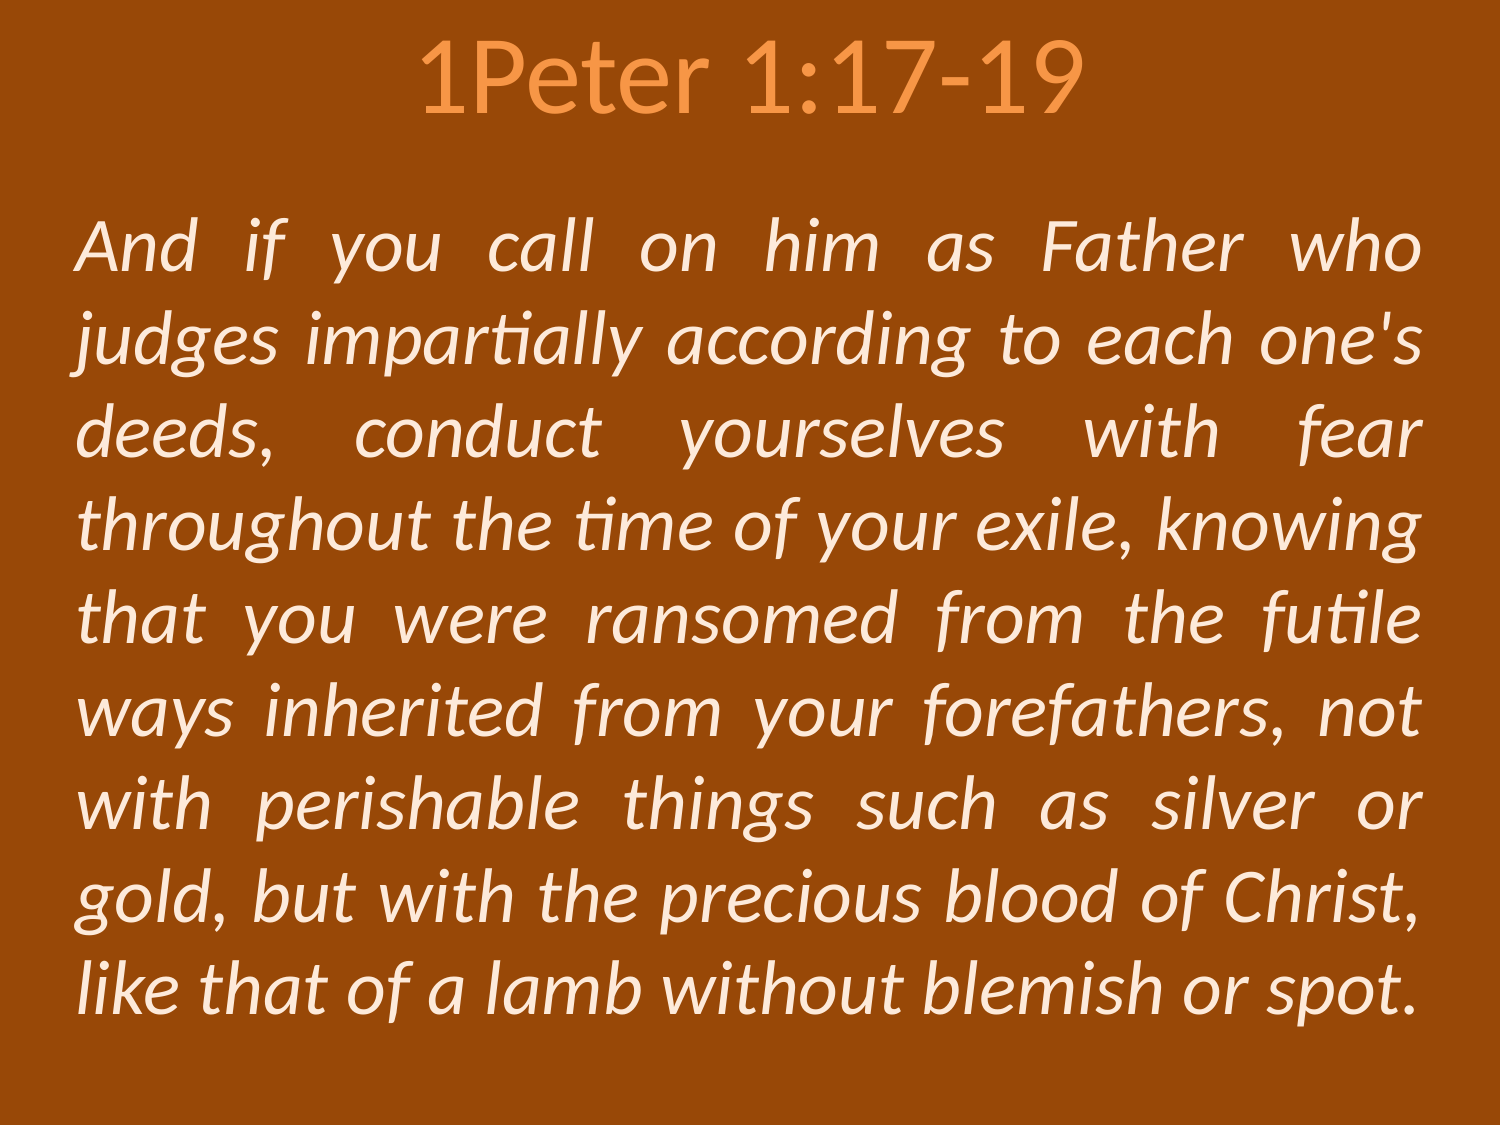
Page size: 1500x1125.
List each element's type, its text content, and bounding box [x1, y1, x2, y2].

list And if you call on him as Father who judges impartially according to each one's deeds, conduct yourselves with fear throughout the time of your exile, knowing that you were ransomed from the futile ways inherited from your forefathers, not with perishable things such as silver or gold, but with the precious blood of Christ, like that of a lamb without blemish or spot. [75, 174, 1425, 1050]
title 1Peter 1:17-19 [75, 0, 1425, 162]
